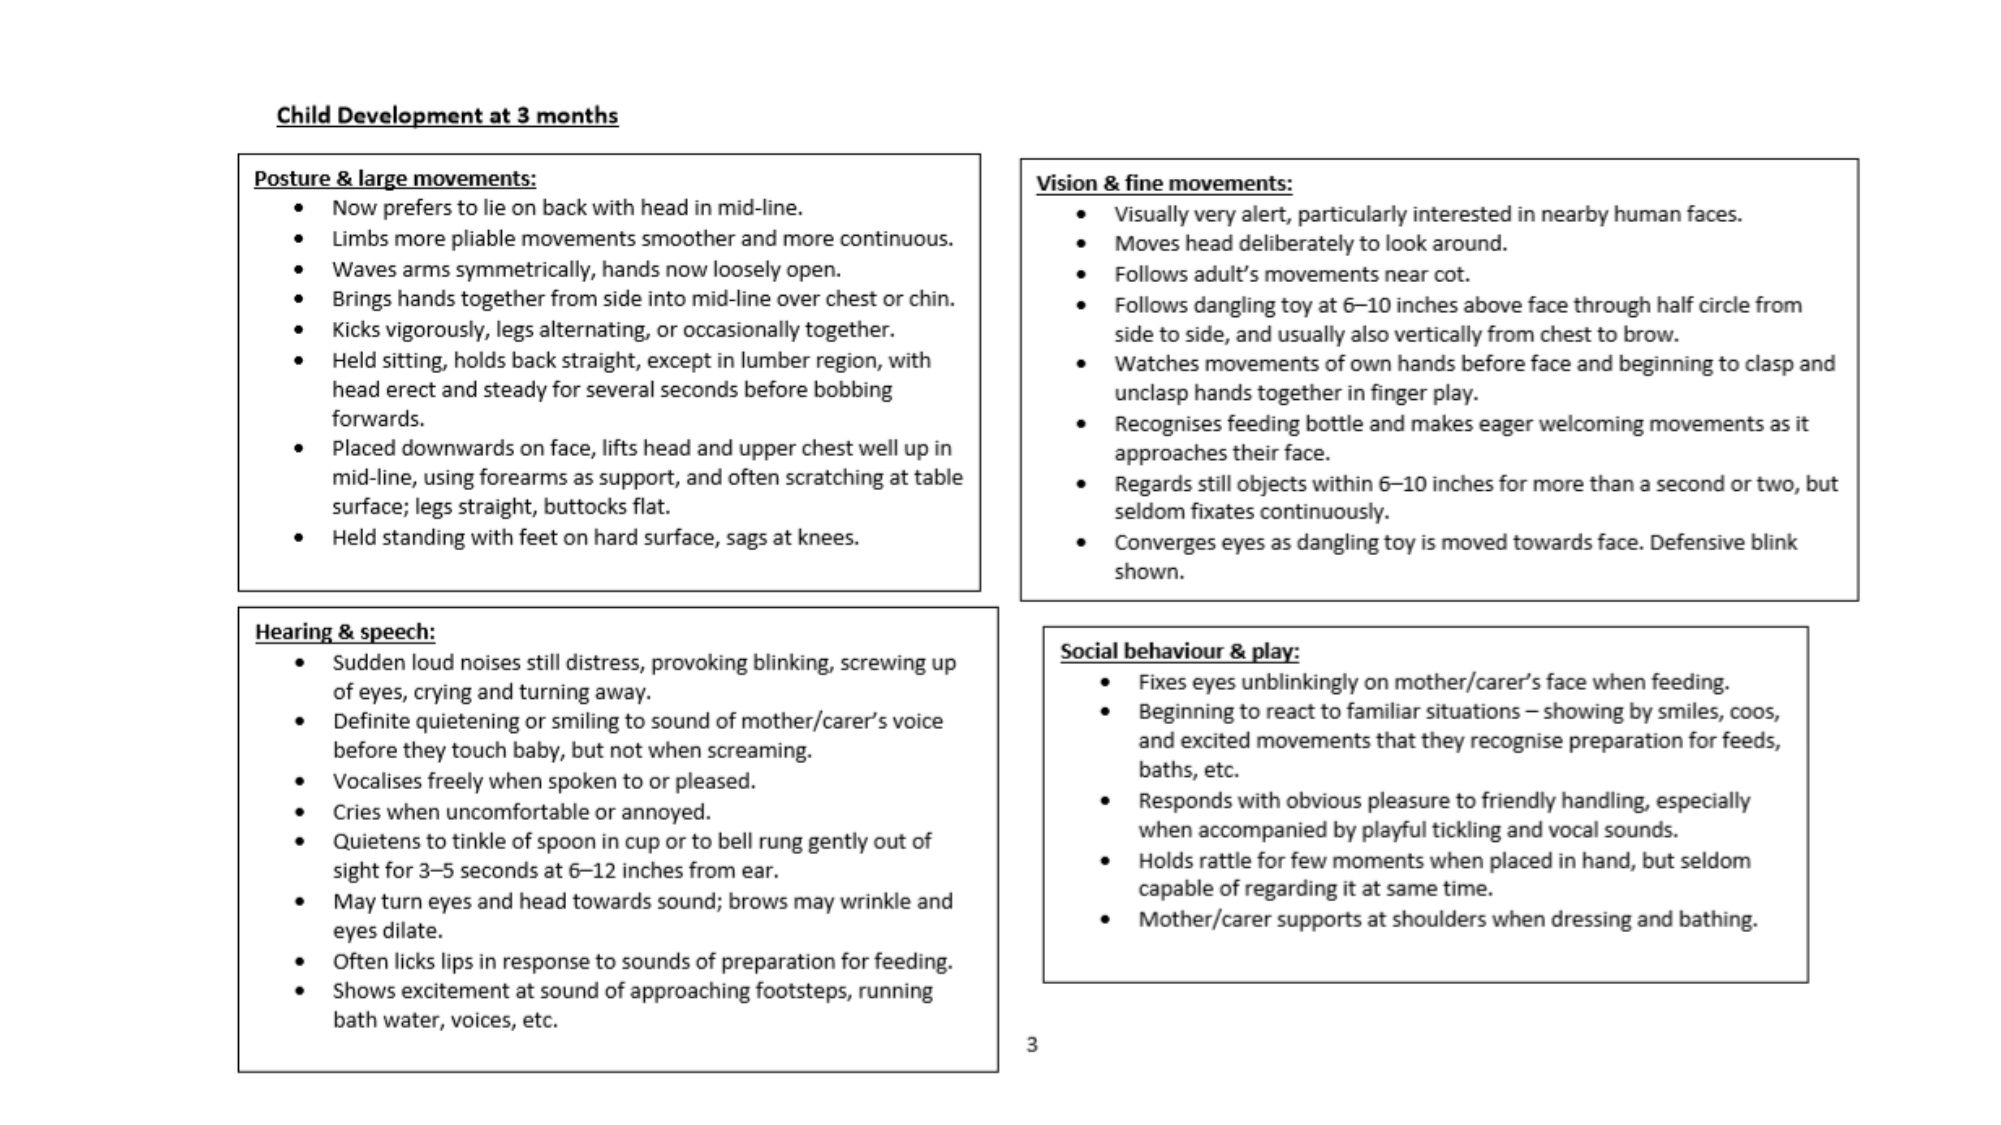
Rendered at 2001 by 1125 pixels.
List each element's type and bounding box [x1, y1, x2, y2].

picture [162, 51, 1931, 1087]
